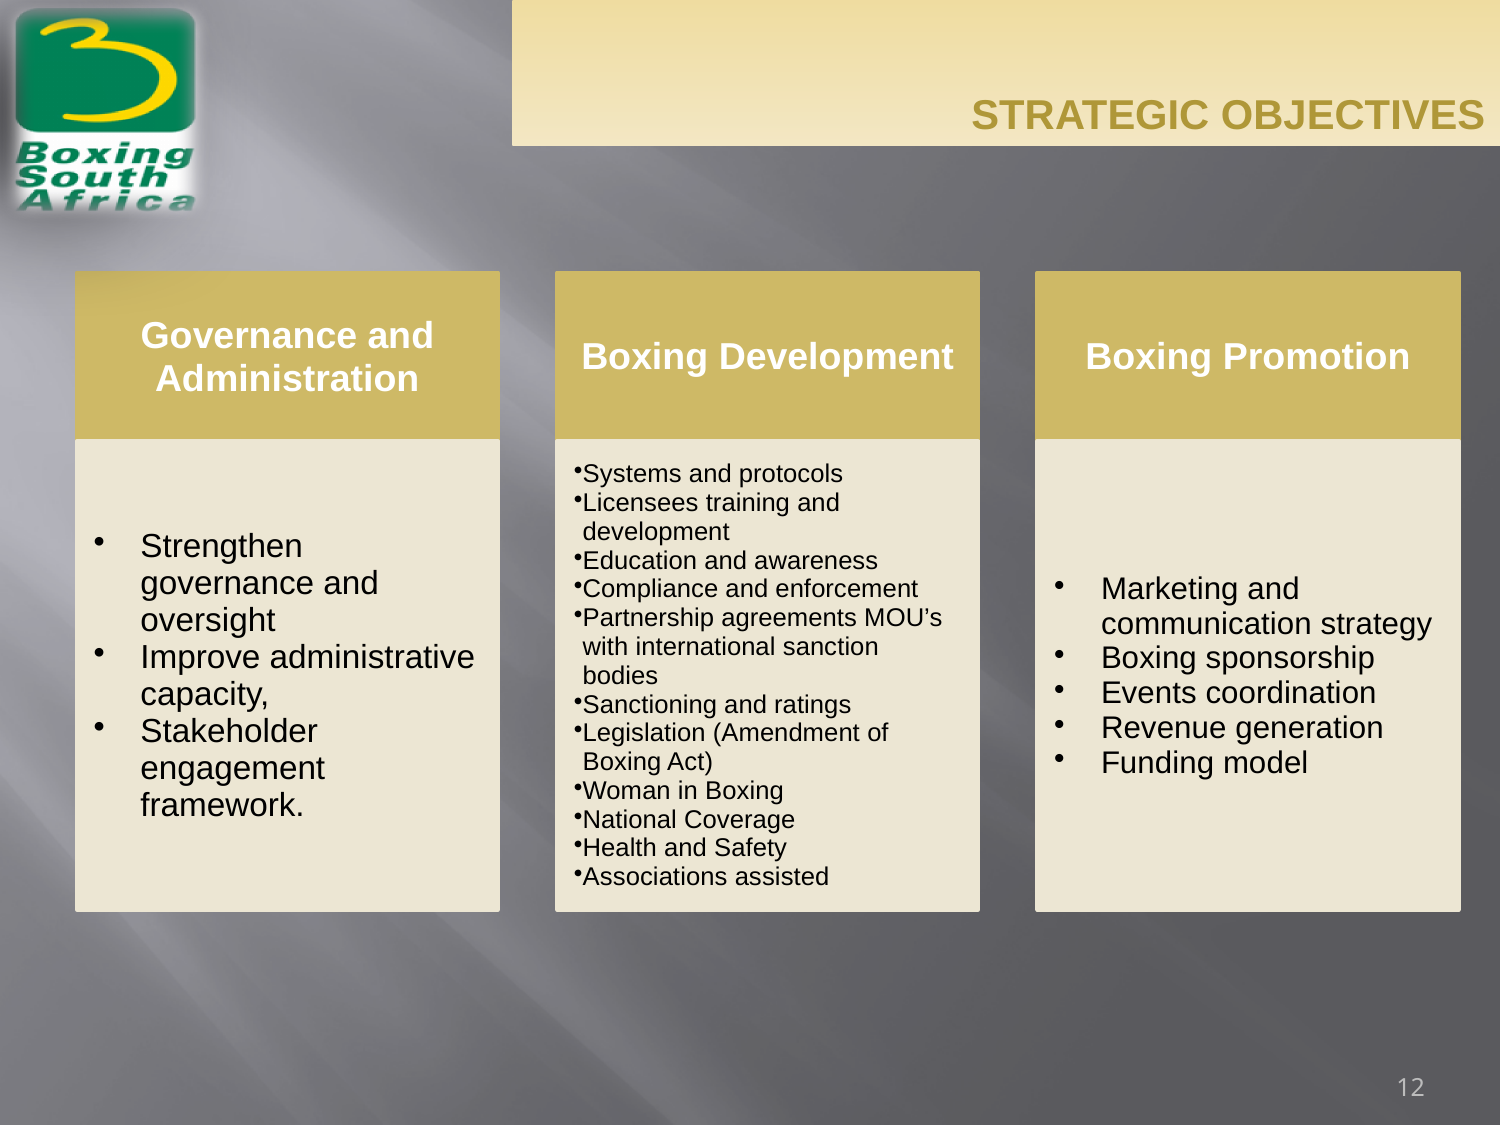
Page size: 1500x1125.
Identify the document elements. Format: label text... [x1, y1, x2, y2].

text_box STRATEGIC OBJECTIVES [512, 0, 1500, 146]
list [76, 174, 1459, 1008]
text_box [53, 292, 88, 1027]
picture [0, 0, 212, 223]
slide_number 12 [1299, 1052, 1425, 1113]
